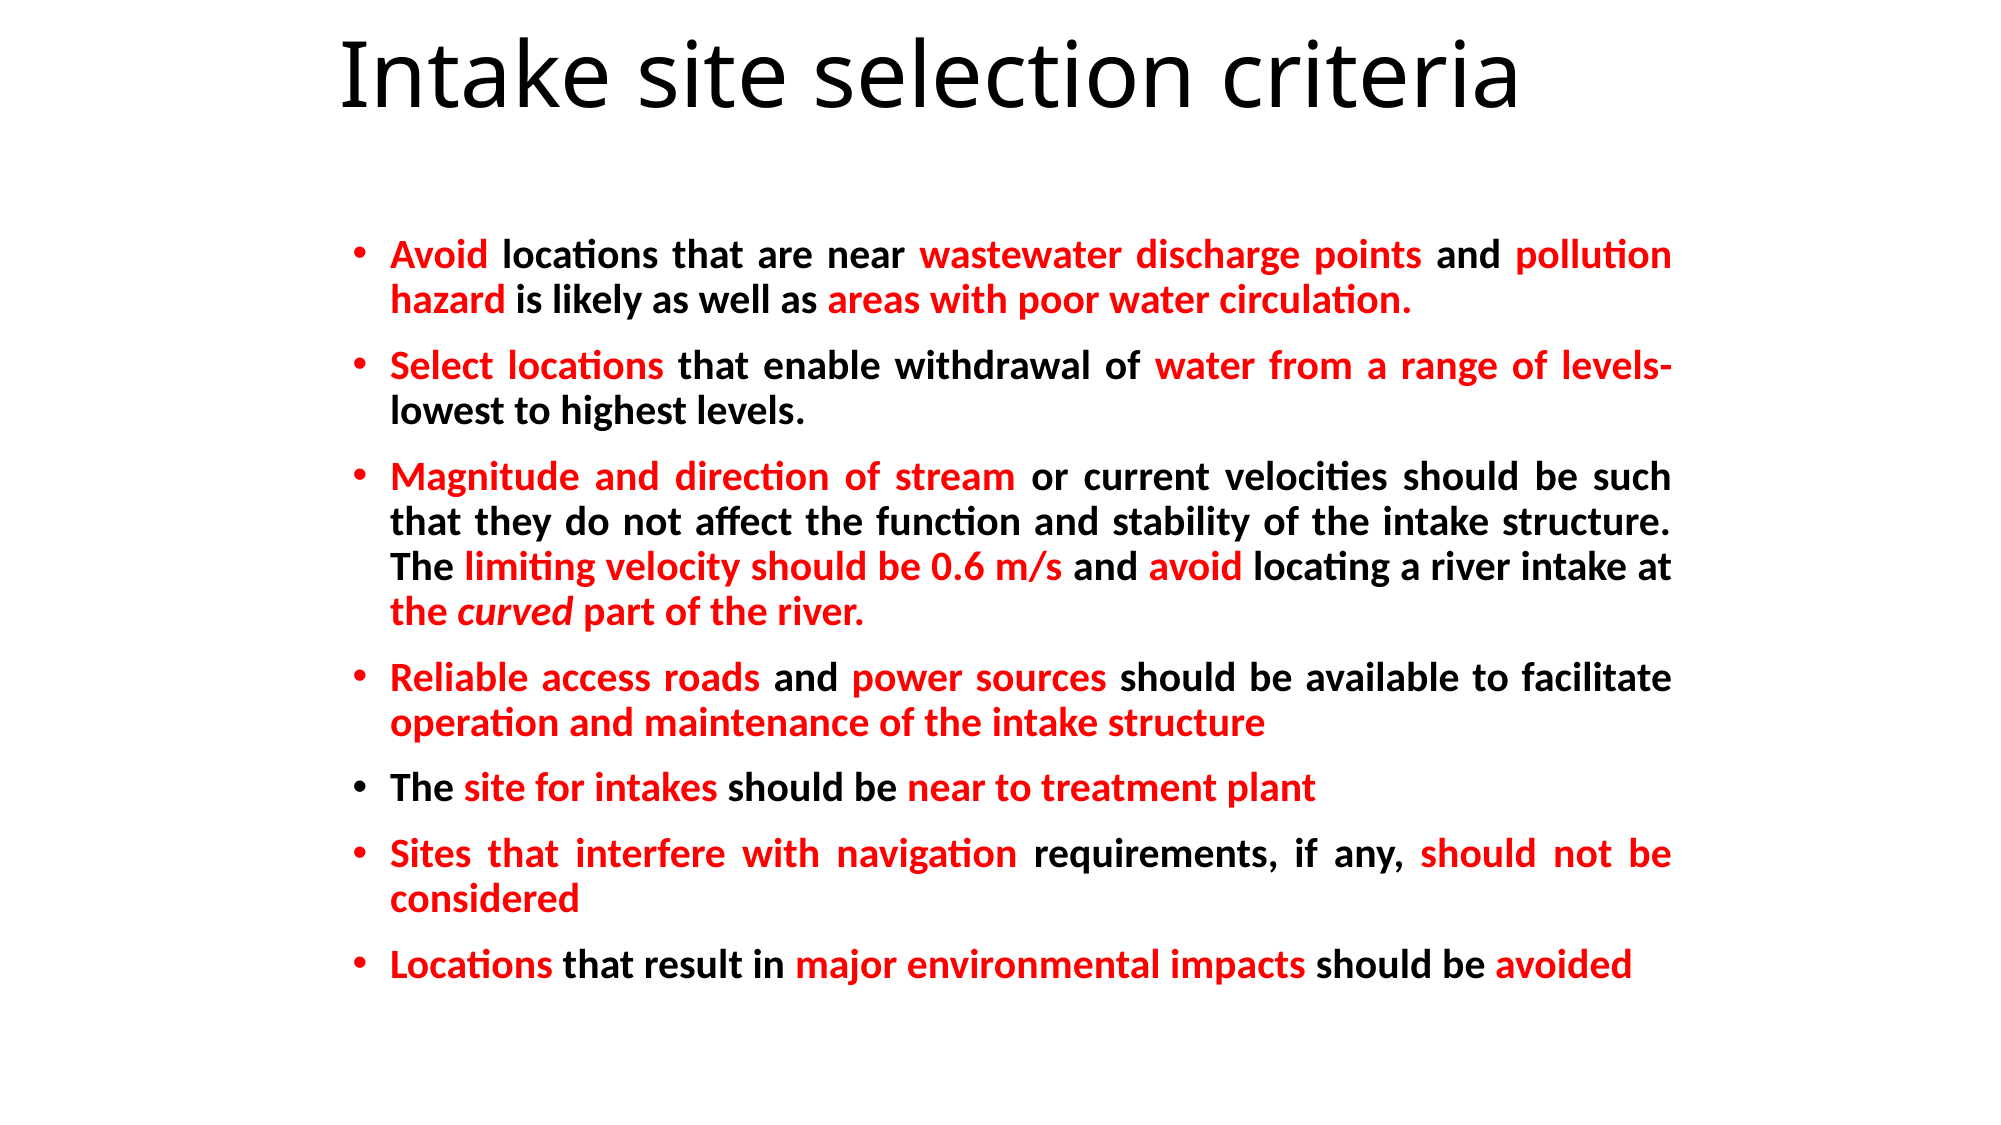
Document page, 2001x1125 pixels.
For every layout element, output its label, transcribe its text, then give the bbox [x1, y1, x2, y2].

title Intake site selection criteria [324, 0, 1675, 172]
list Avoid locations that are near wastewater discharge points and pollution hazard is likely as well as areas with poor water circulation. Select locations that enable withdrawal of water from a range of levels- lowest to highest levels. Magnitude and direction of stream or current velocities should be such that they do not affect the function and stability of the intake structure. The limiting velocity should be 0.6 m/s and avoid locating a river intake at the curved part of the river. Reliable access roads and power sources should be available to facilitate operation and maintenance of the intake structure The site for intakes should be near to treatment plant Sites that interfere with navigation requirements, if any, should not be considered Locations that result in major environmental impacts should be avoided [337, 224, 1688, 1125]
